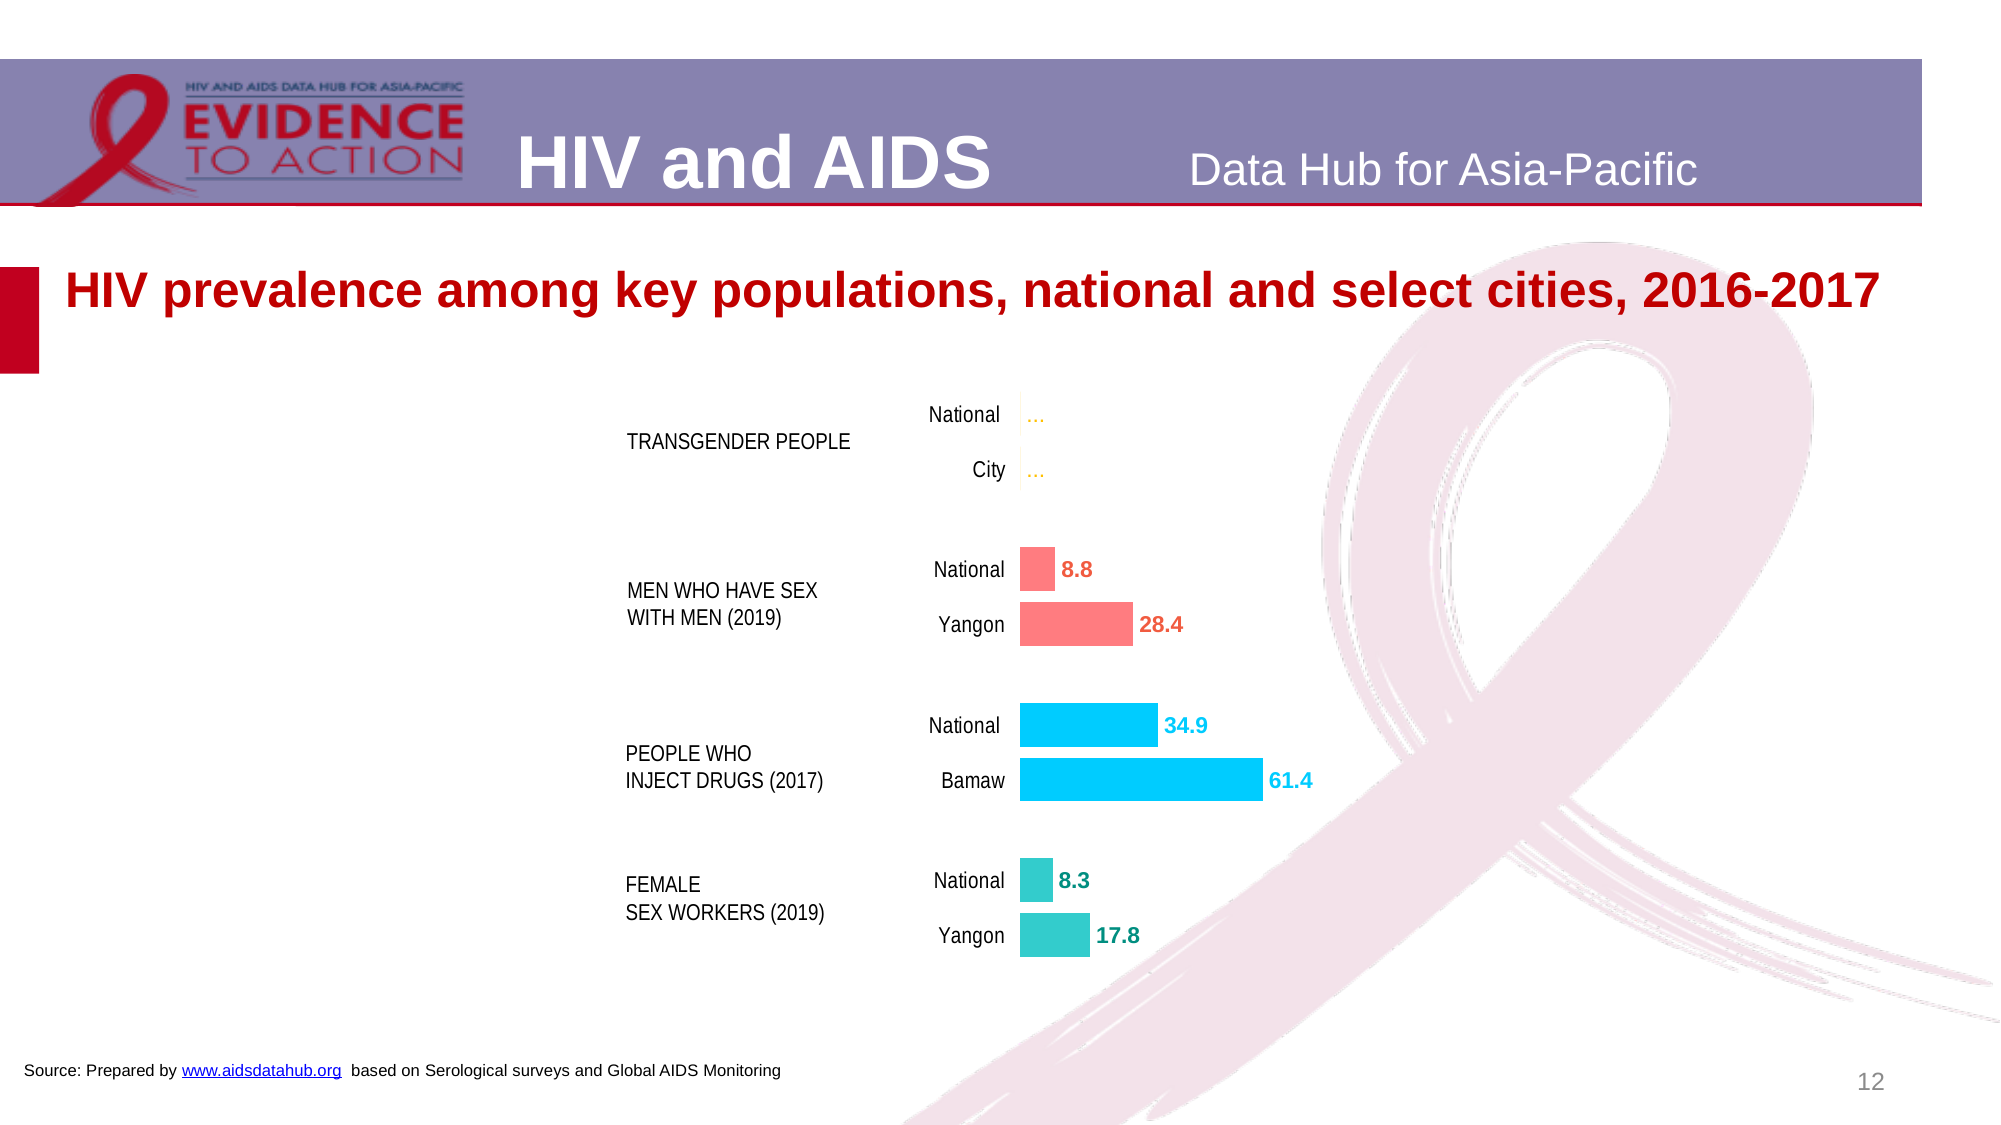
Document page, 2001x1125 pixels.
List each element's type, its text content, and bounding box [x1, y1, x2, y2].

text_box PEOPLE WHO INJECT DRUGS (2017) [610, 714, 825, 818]
text_box MEN WHO HAVE SEX WITH MEN (2019) [612, 567, 825, 638]
picture [706, 181, 2000, 1125]
chart [830, 524, 1316, 671]
slide_number 12 [1781, 1042, 1900, 1103]
text_box TRANSGENDER PEOPLE [612, 419, 825, 462]
text_box Source: Prepared by www.aidsdatahub.org based on Serological surveys and Global AIDS Monitoring [8, 1052, 1459, 1103]
chart [830, 679, 1316, 827]
picture [11, 74, 469, 207]
chart [830, 835, 1316, 982]
text_box FEMALE SEX WORKERS (2019) [610, 849, 825, 945]
chart [830, 368, 1316, 516]
title HIV prevalence among key populations, national and select cities, 2016-2017 [50, 249, 1950, 333]
